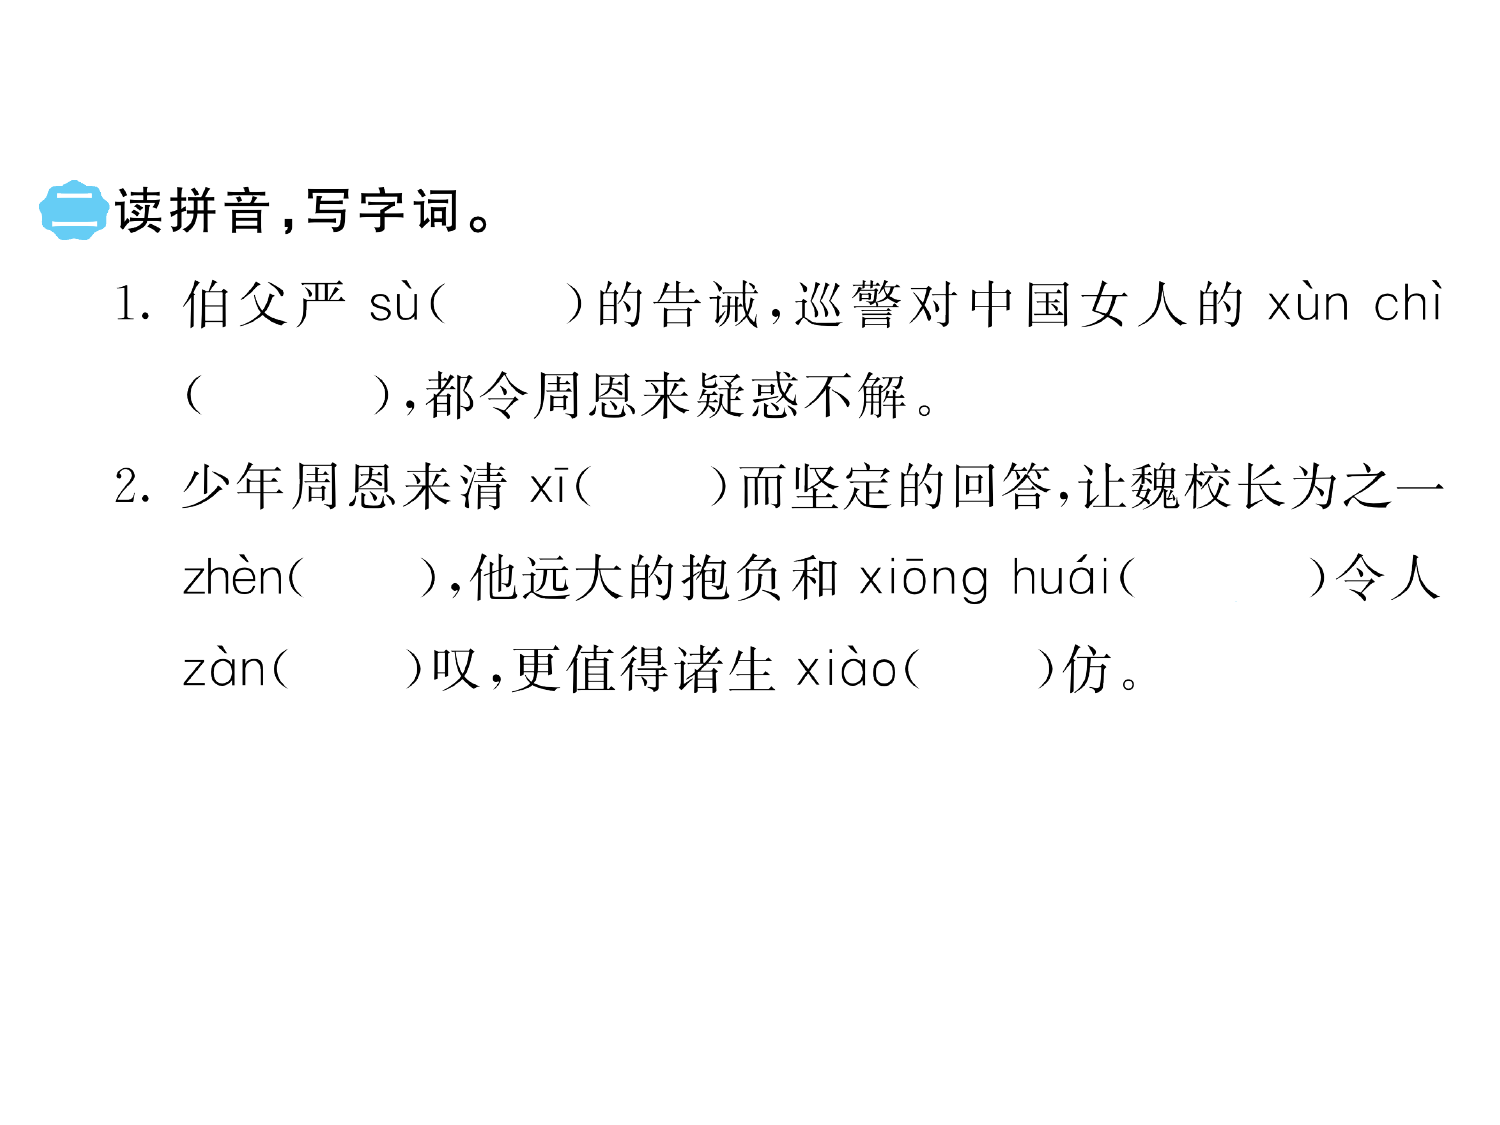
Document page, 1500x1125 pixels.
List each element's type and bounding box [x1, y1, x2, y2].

picture [35, 177, 1453, 723]
